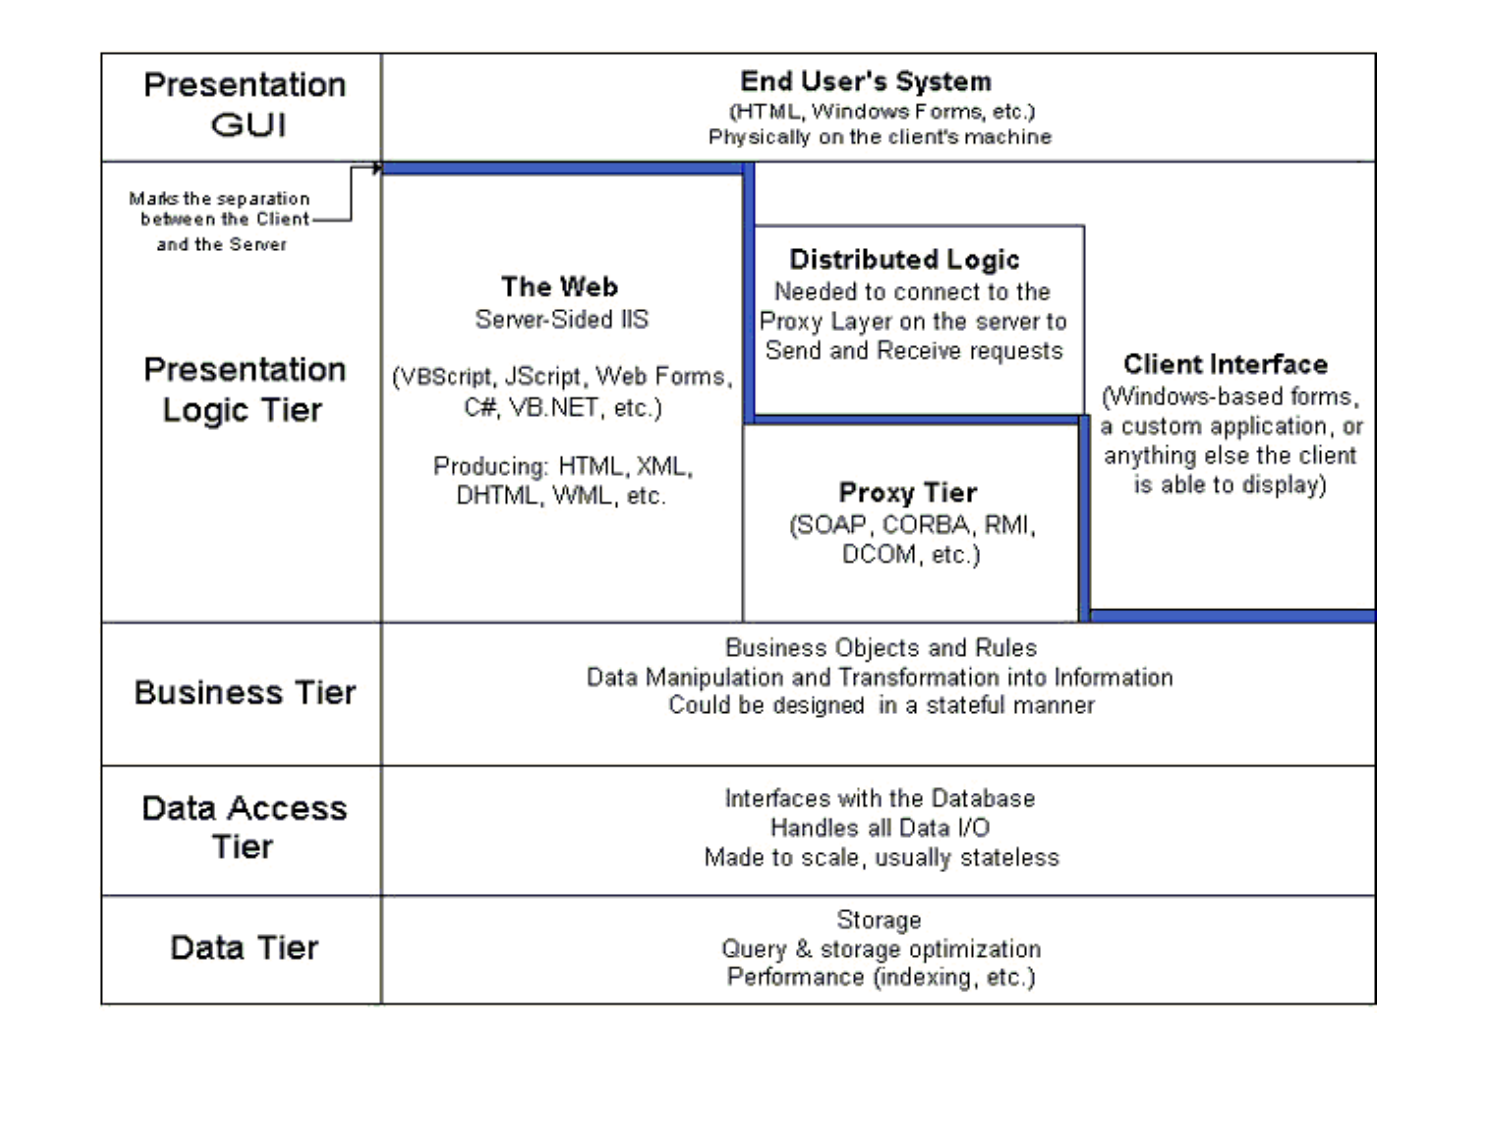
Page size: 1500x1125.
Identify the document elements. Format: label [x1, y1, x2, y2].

list [99, 49, 1378, 1013]
